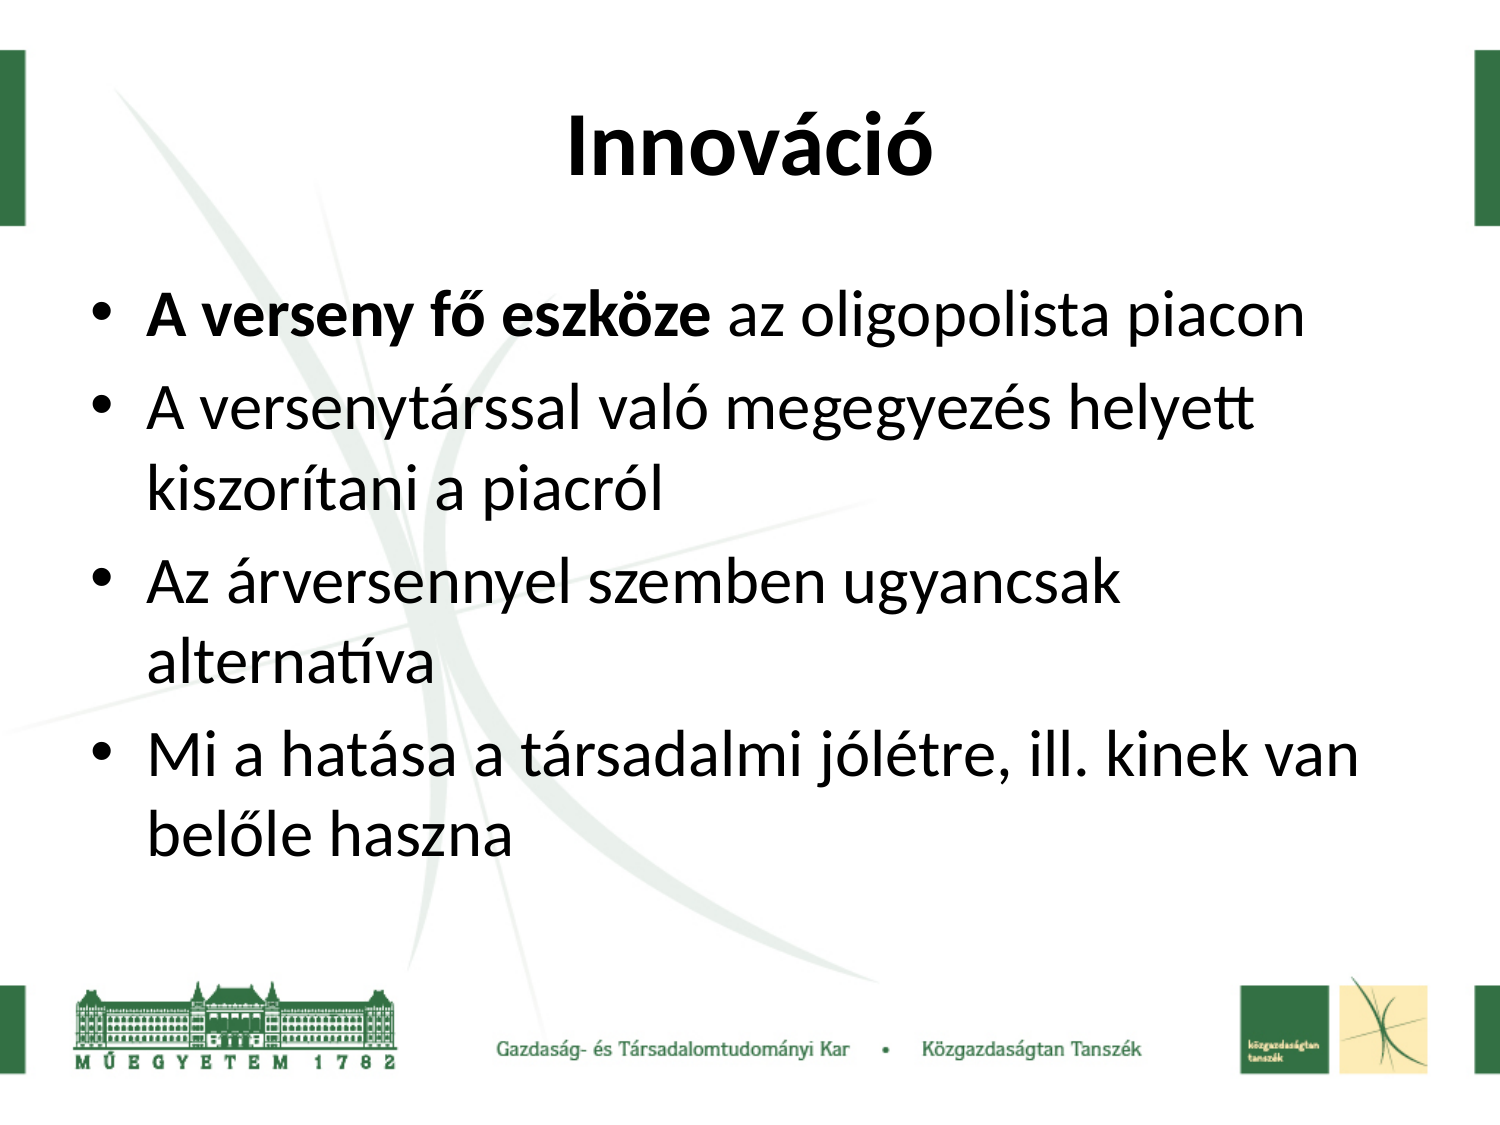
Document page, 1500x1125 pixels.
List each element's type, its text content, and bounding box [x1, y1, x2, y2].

title Innováció [74, 44, 1426, 233]
picture [0, 0, 1500, 1125]
list A verseny fő eszköze az oligopolista piacon A versenytárssal való megegyezés helyett kiszorítani a piacról Az árversennyel szemben ugyancsak alternatíva Mi a hatása a társadalmi jólétre, ill. kinek van belőle haszna [74, 262, 1426, 1006]
